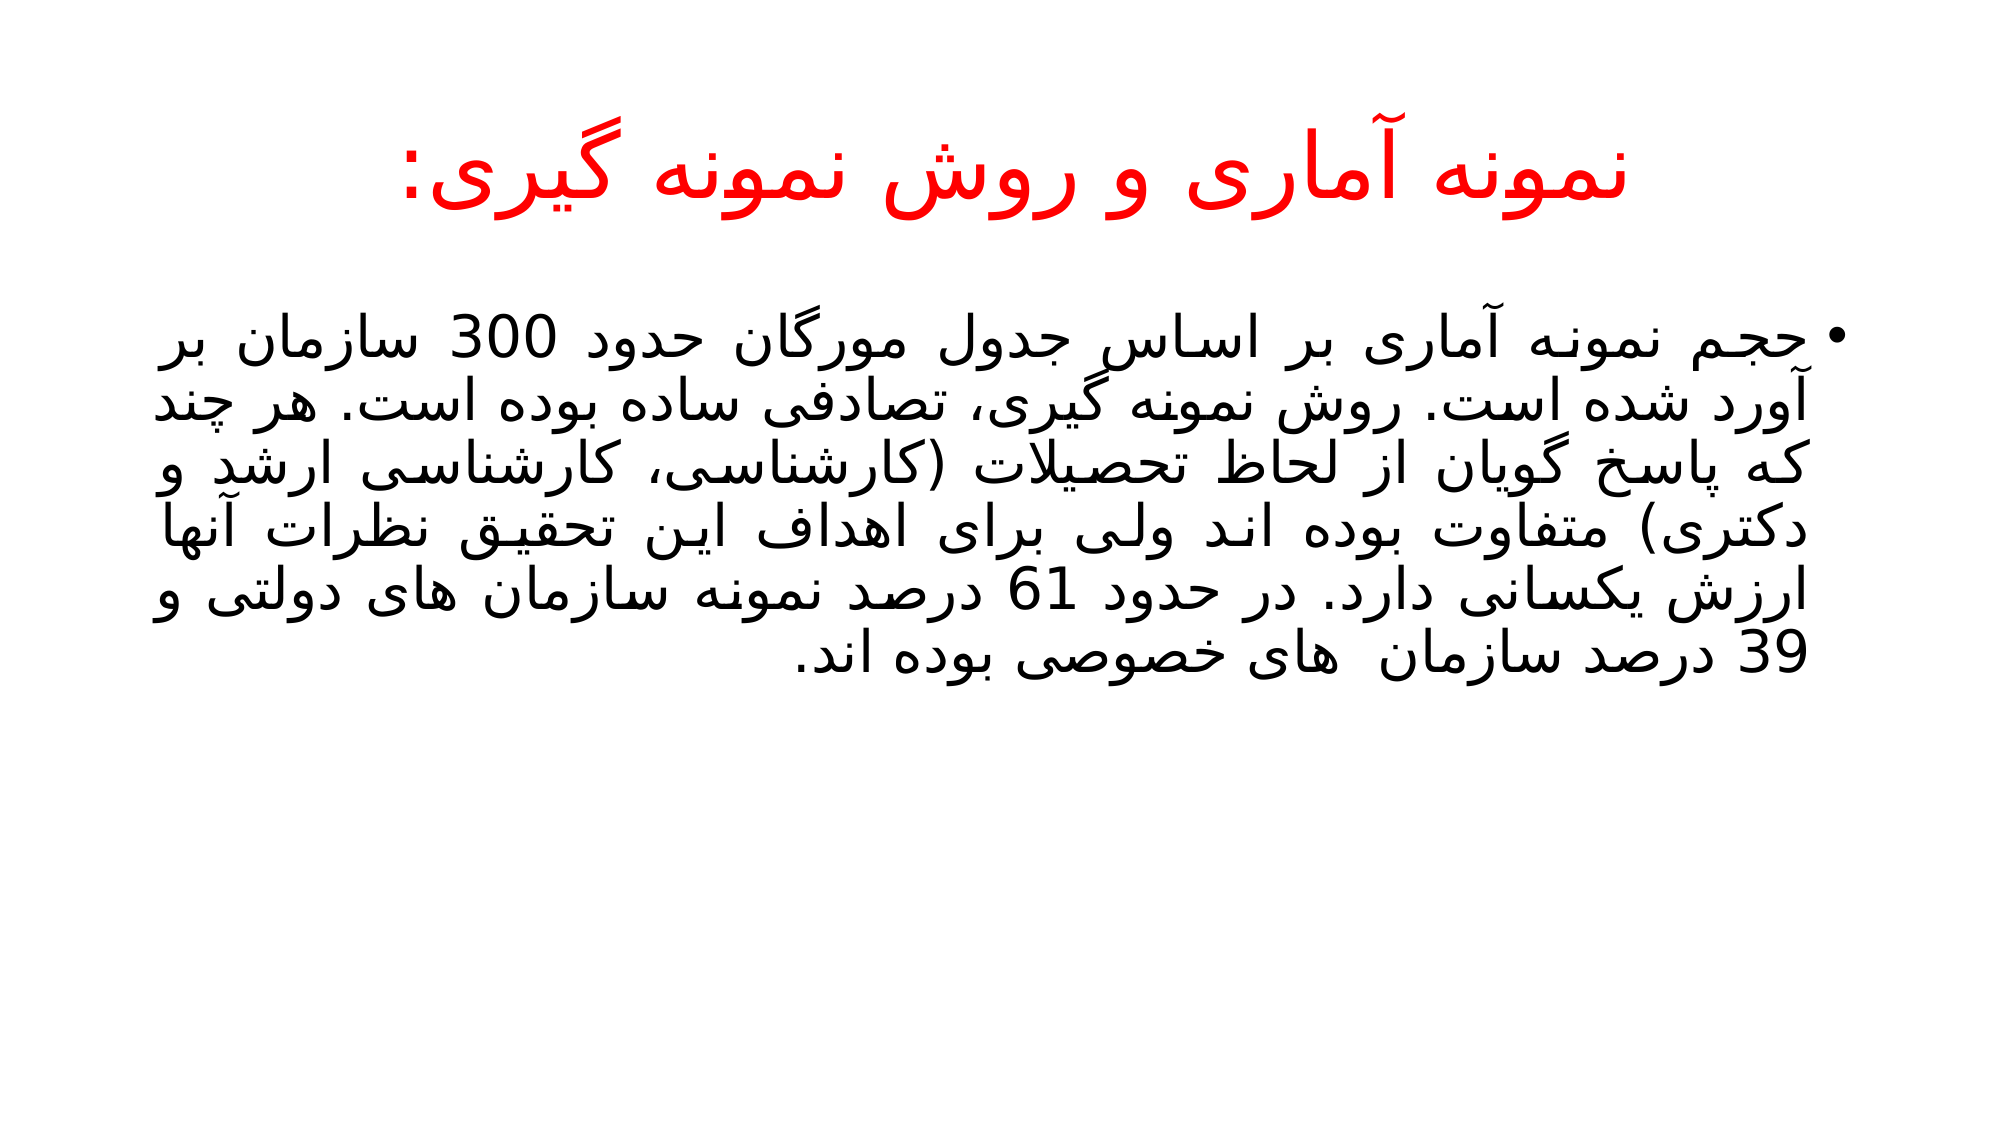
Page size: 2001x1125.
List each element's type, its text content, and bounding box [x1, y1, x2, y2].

title نمونه آماری و روش نمونه گیری: [137, 59, 1863, 278]
list حجم نمونه آماری بر اساس جدول مورگان حدود 300 سازمان بر آورد شده است. روش نمونه گیری، تصادفی ساده بوده است. هر چند که پاسخ گویان از لحاظ تحصیلات (کارشناسی، کارشناسی ارشد و دکتری) متفاوت بوده اند ولی برای اهداف این تحقیق نظرات آنها ارزش یکسانی دارد. در حدود 61 درصد نمونه سازمان های دولتی و 39 درصد سازمان های خصوصی بوده اند. [137, 299, 1863, 1014]
